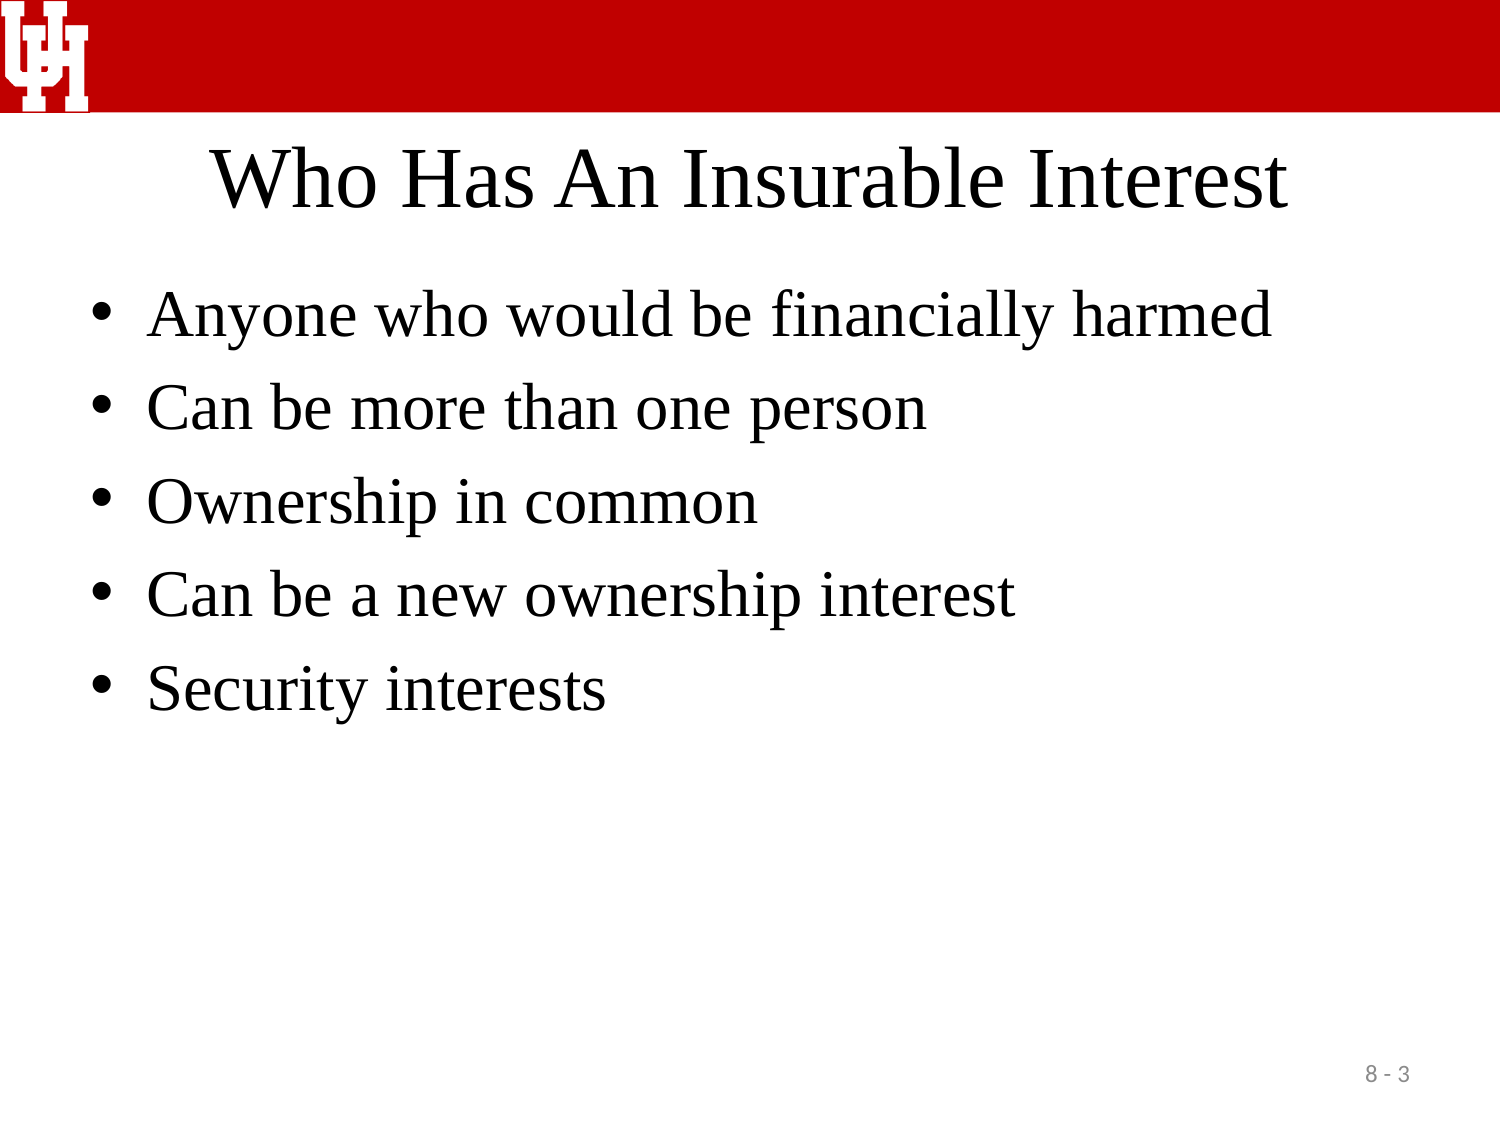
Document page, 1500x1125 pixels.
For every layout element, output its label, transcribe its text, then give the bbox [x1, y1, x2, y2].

slide_number 8 - 3 [1074, 1042, 1425, 1103]
list Anyone who would be financially harmed Can be more than one person Ownership in common Can be a new ownership interest Security interests [75, 262, 1425, 1005]
title Who Has An Insurable Interest [75, 112, 1425, 233]
picture [0, 0, 91, 113]
